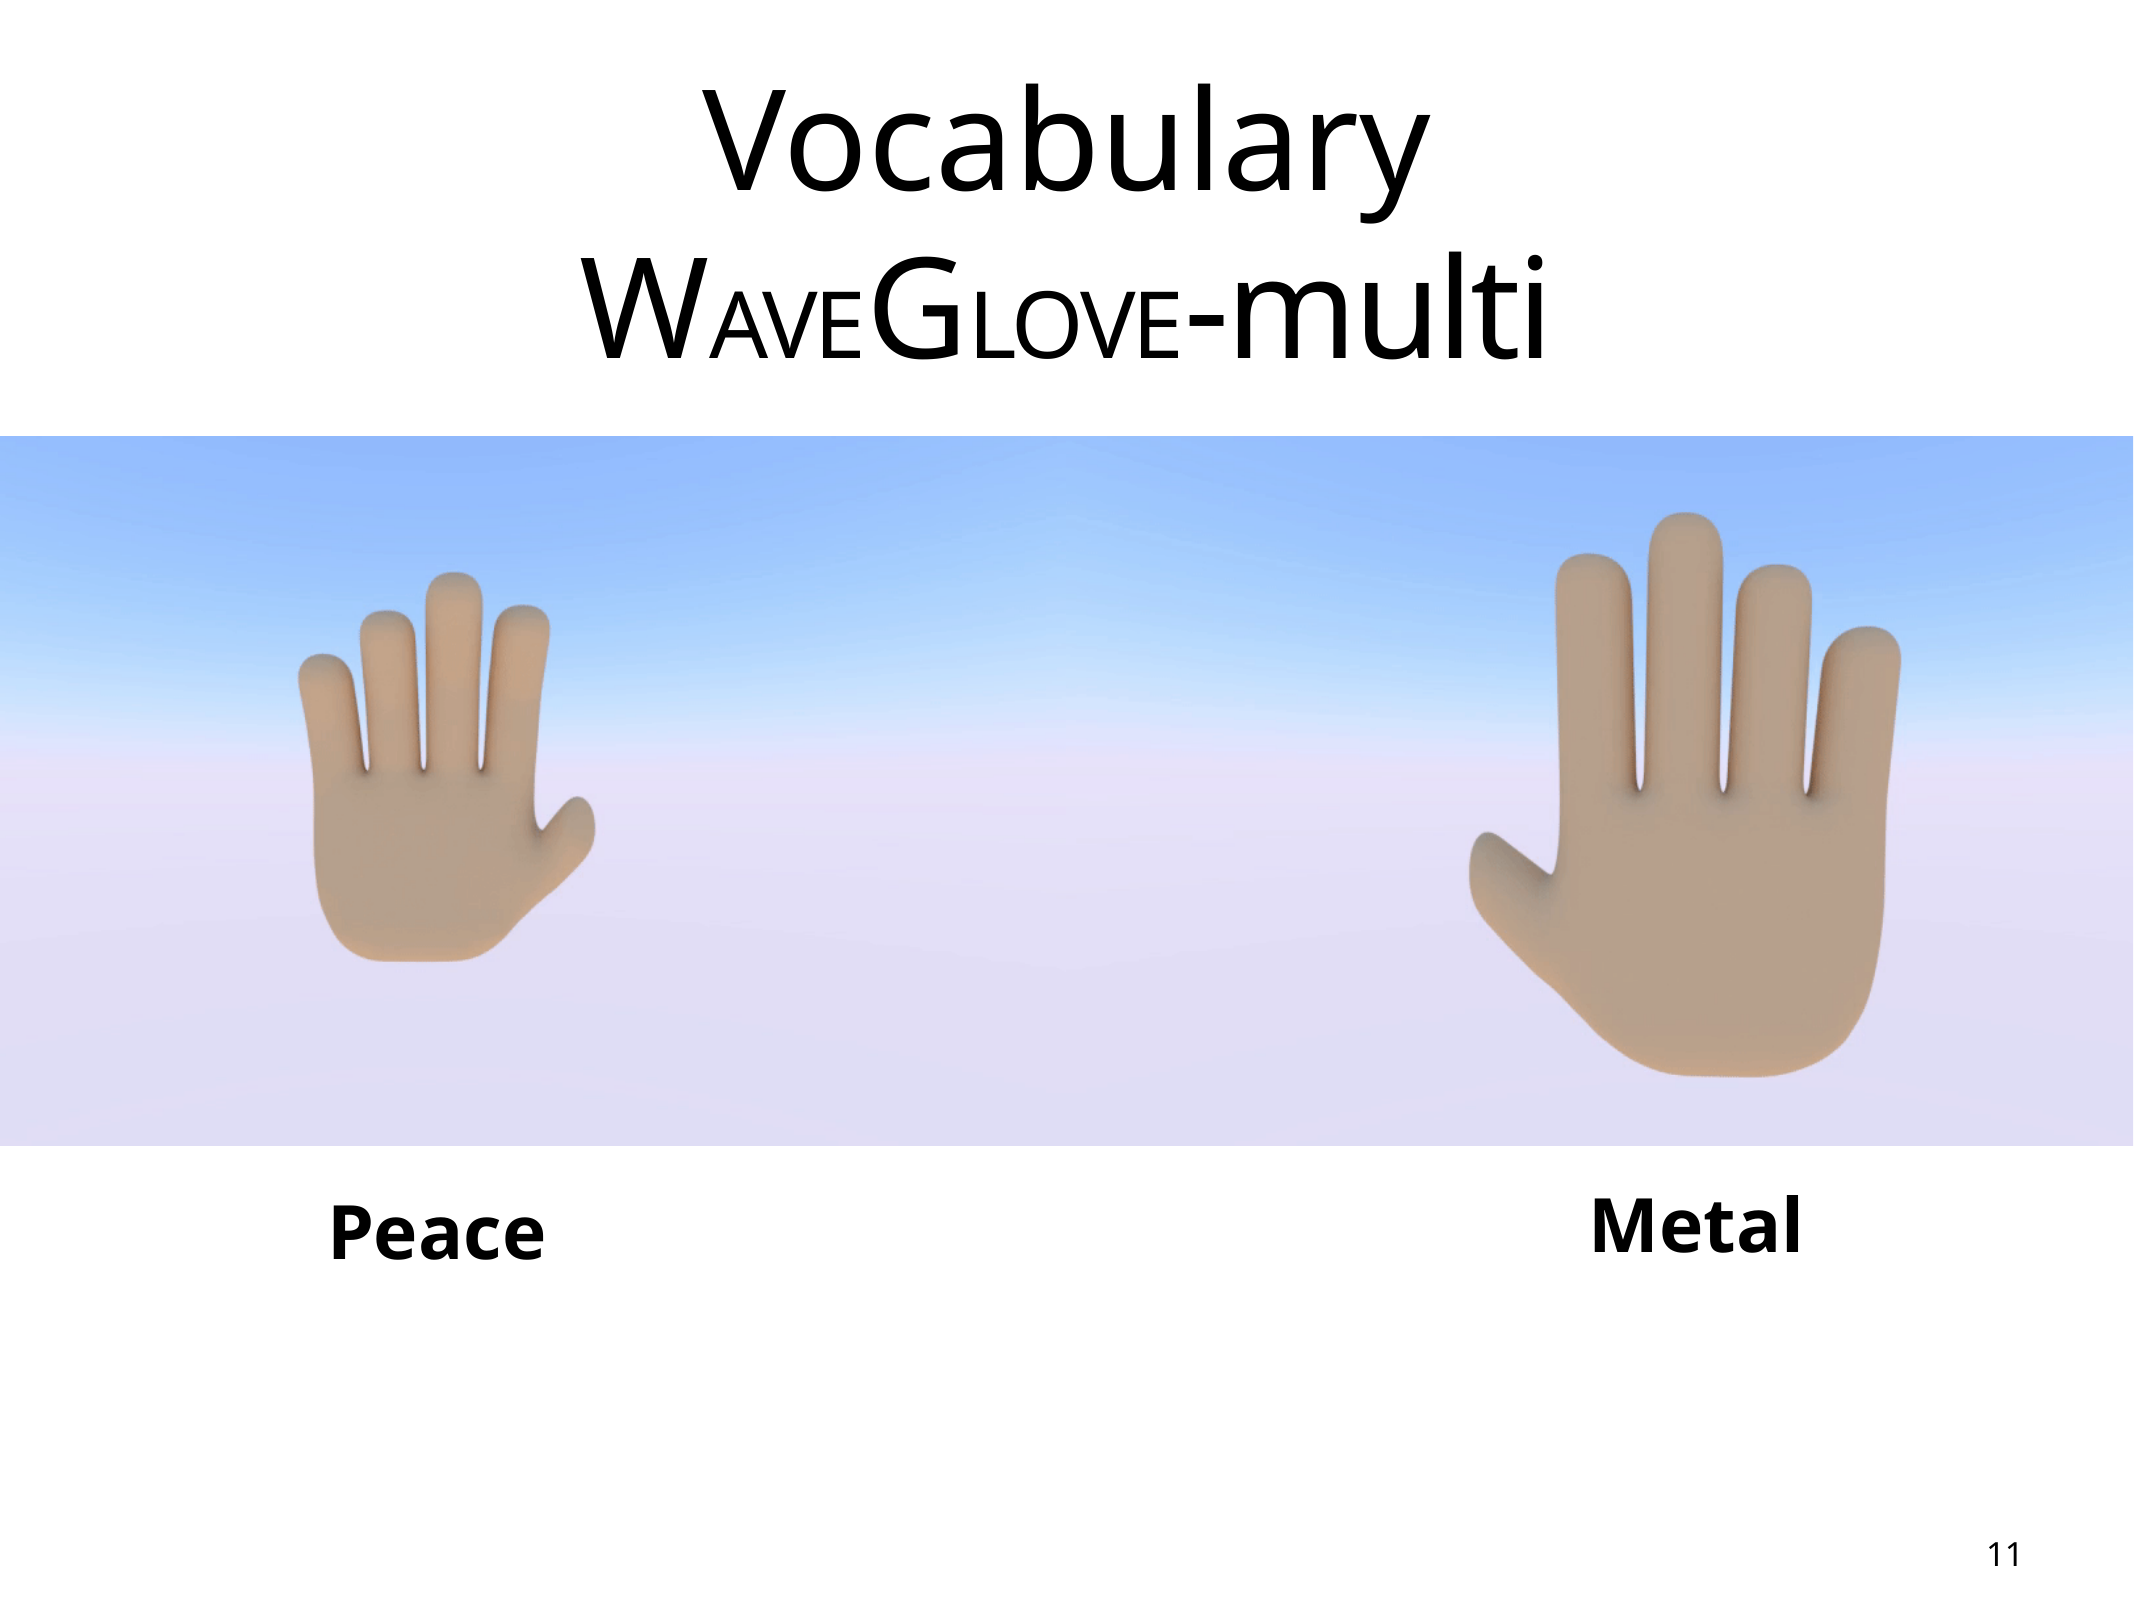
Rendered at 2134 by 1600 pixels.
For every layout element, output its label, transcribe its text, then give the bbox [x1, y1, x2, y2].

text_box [0, 436, 2134, 1146]
slide_number 11 [1976, 1524, 2034, 1579]
title Vocabulary WAVEGLOVE-multi [155, 41, 1978, 397]
text_box Peace [318, 1176, 555, 1284]
text_box Metal [1580, 1169, 1813, 1276]
